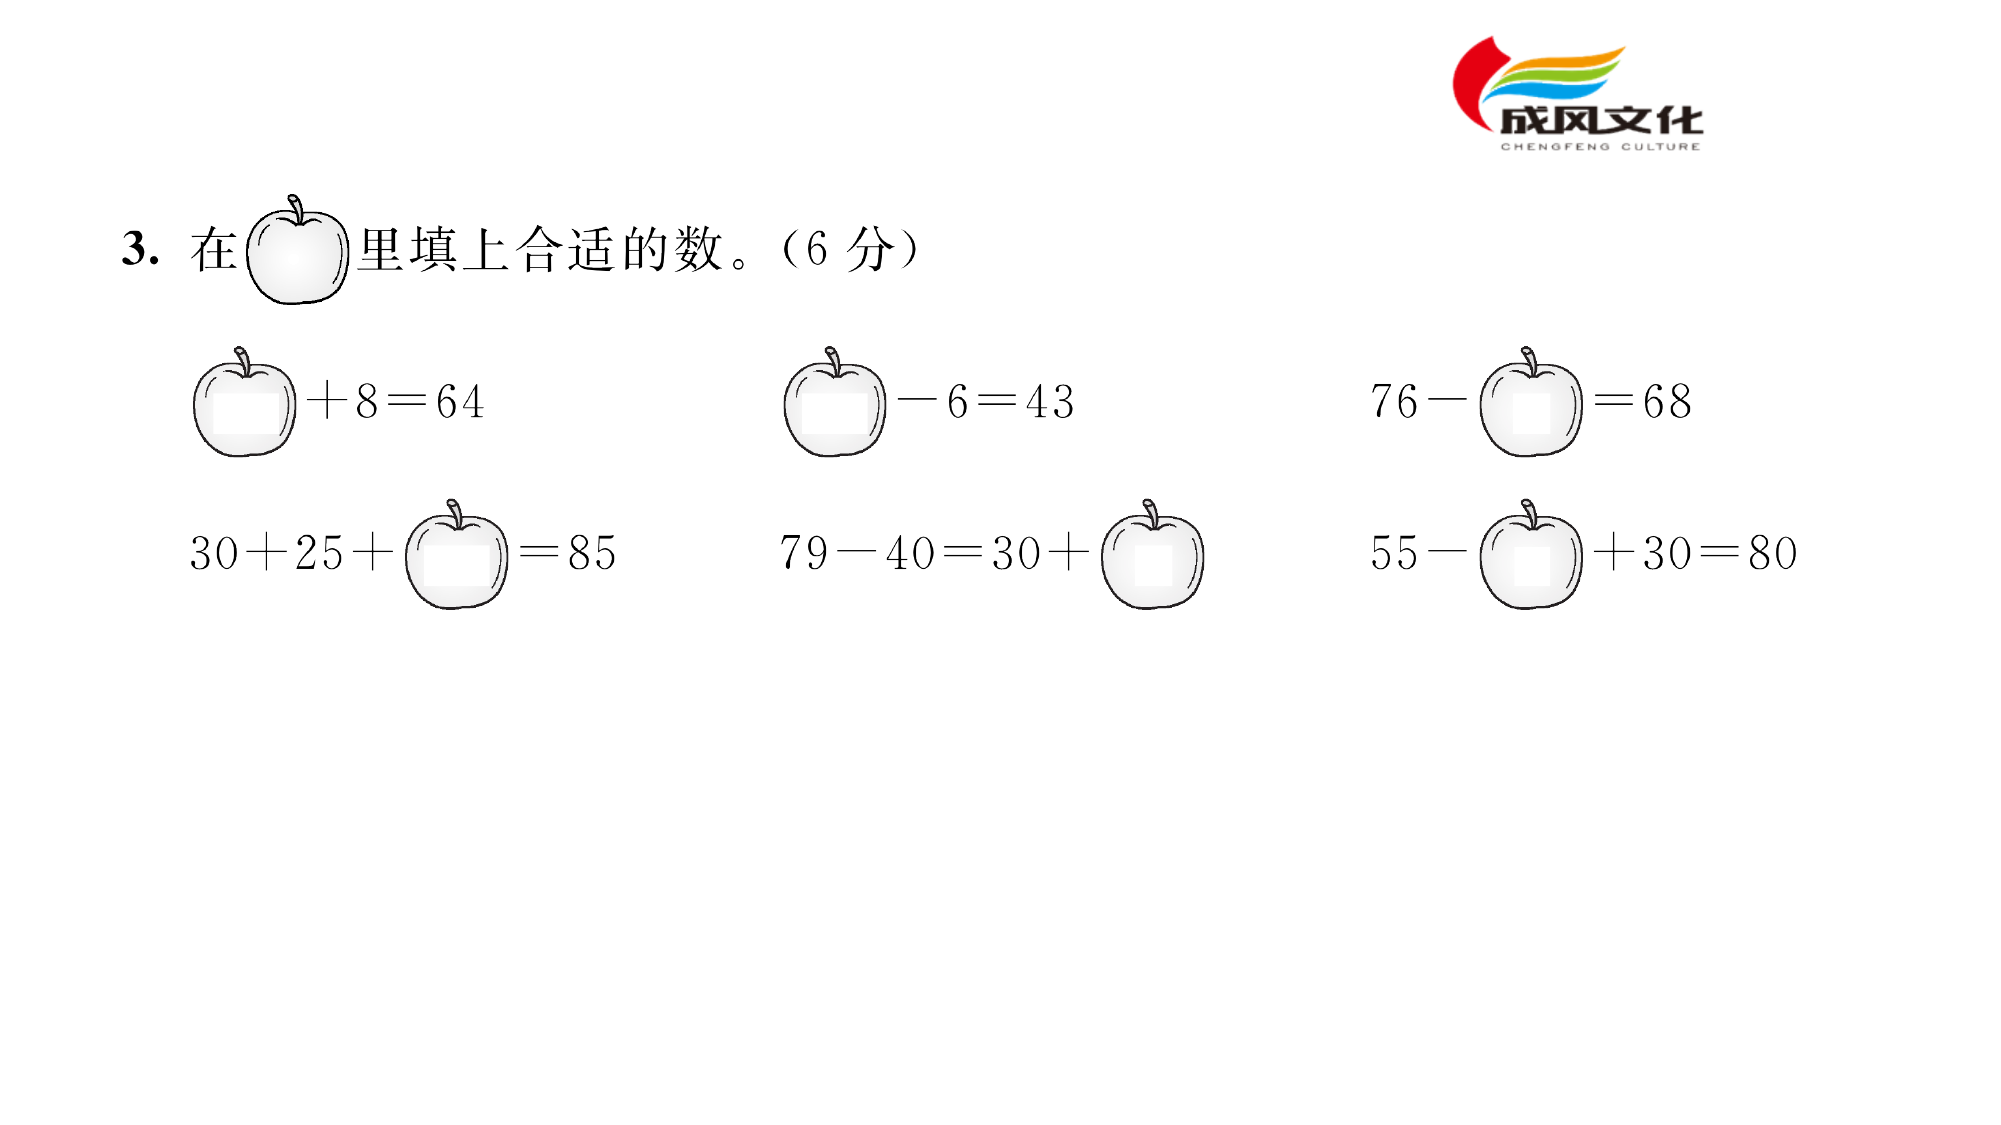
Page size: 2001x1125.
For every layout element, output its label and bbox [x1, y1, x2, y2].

picture [118, 30, 2000, 632]
